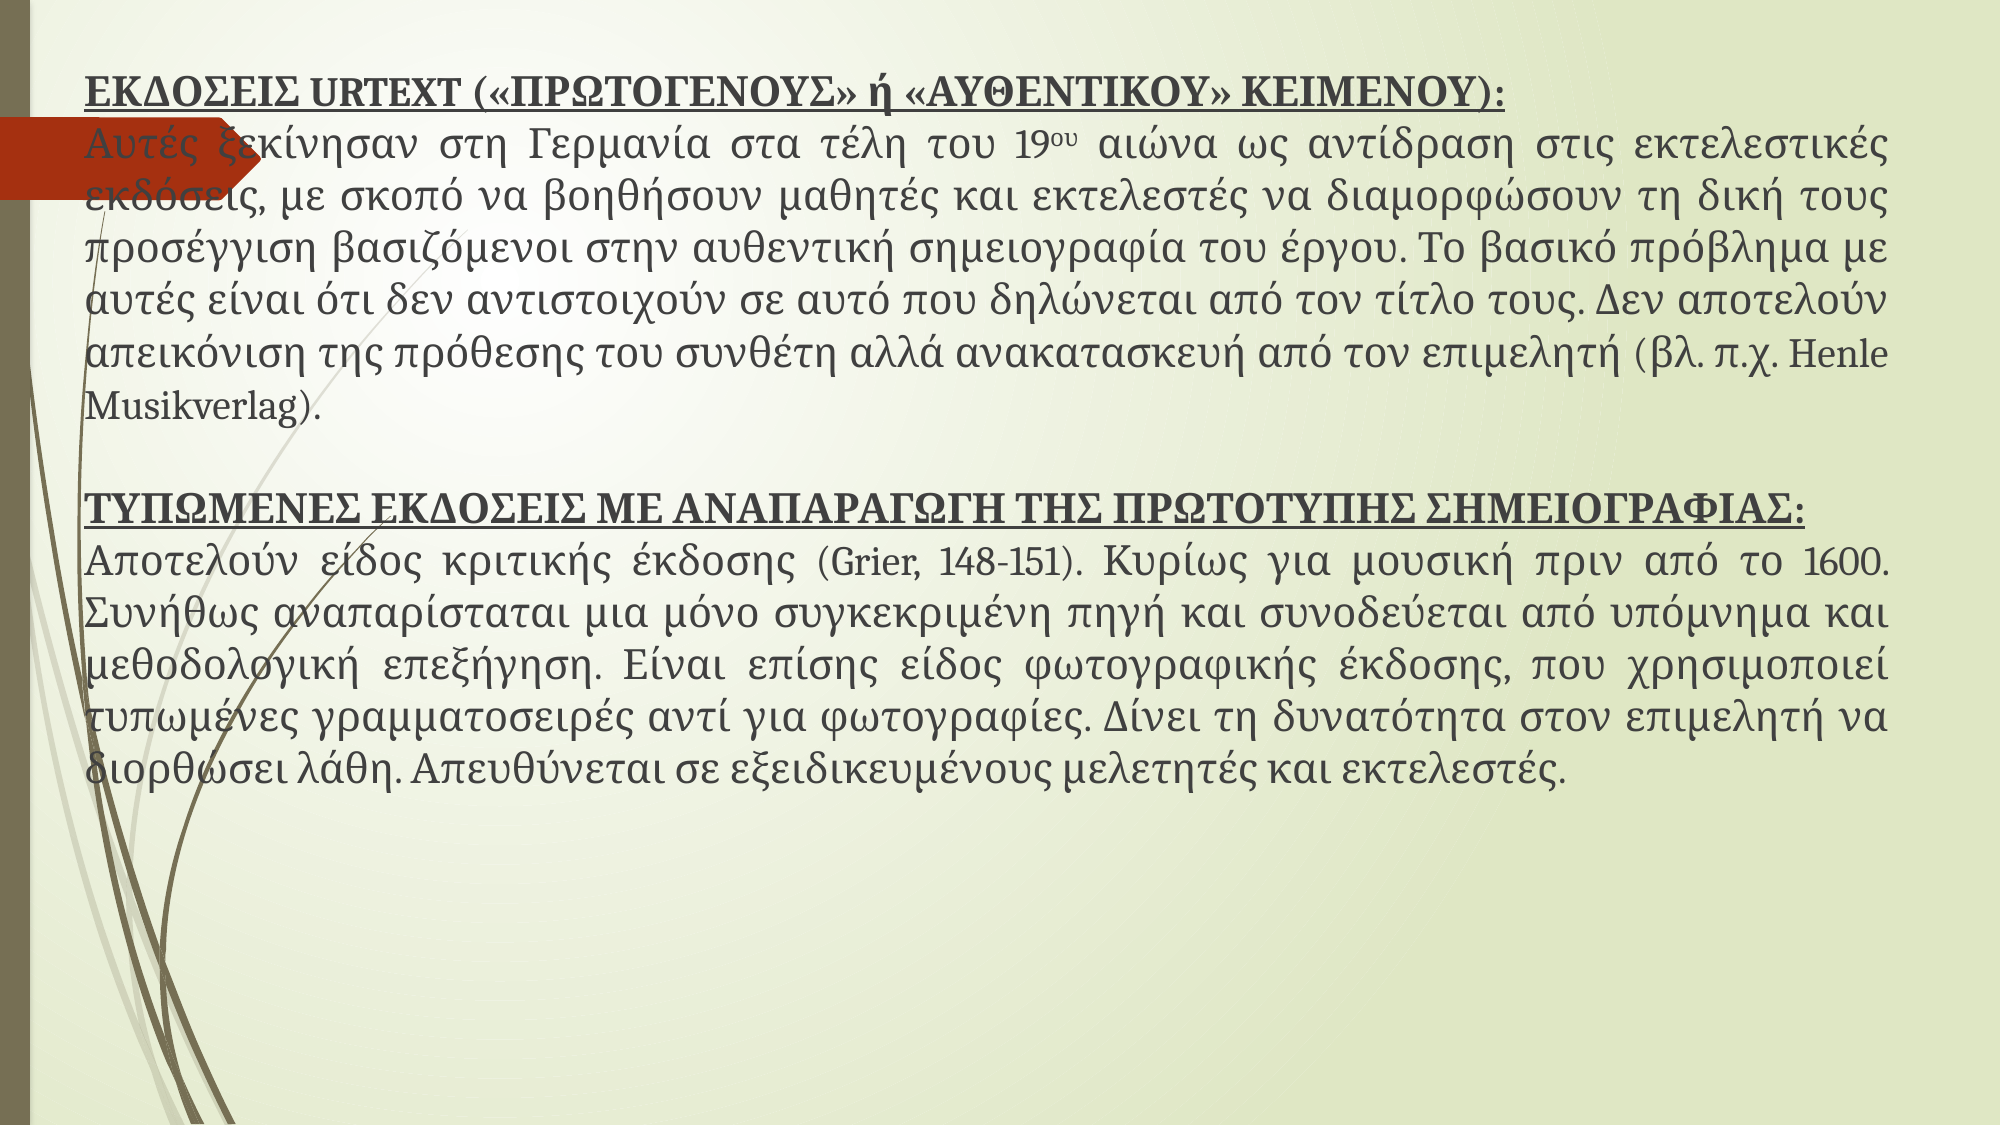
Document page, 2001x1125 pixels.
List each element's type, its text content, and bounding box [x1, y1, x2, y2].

list ΕΚΔΟΣΕΙΣ URTEXT («ΠΡΩΤΟΓΕΝΟΥΣ» ή «ΑΥΘΕΝΤΙΚΟΥ» ΚΕΙΜΕΝΟΥ): Αυτές ξεκίνησαν στη Γερμανία στα τέλη του 19ου αιώνα ως αντίδραση στις εκτελεστικές εκδόσεις, με σκοπό να βοηθήσουν μαθητές και εκτελεστές να διαμορφώσουν τη δική τους προσέγγιση βασιζόμενοι στην αυθεντική σημειογραφία του έργου. Το βασικό πρόβλημα με αυτές είναι ότι δεν αντιστοιχούν σε αυτό που δηλώνεται από τον τίτλο τους. Δεν αποτελούν απεικόνιση της πρόθεσης του συνθέτη αλλά ανακατασκευή από τον επιμελητή (βλ. π.χ. Henle Musikverlag). ΤΥΠΩΜΕΝΕΣ ΕΚΔΟΣΕΙΣ ΜΕ ΑΝΑΠΑΡΑΓΩΓΗ ΤΗΣ ΠΡΩΤΟΤΥΠΗΣ ΣΗΜΕΙΟΓΡΑΦΙΑΣ: Αποτελούν είδος κριτικής έκδοσης (Grier, 148-151). Κυρίως για μουσική πριν από το 1600. Συνήθως αναπαρίσταται μια μόνο συγκεκριμένη πηγή και συνοδεύεται από υπόμνημα και μεθοδολογική επεξήγηση. Είναι επίσης είδος φωτογραφικής έκδοσης, που χρησιμοποιεί τυπωμένες γραμματοσειρές αντί για φωτογραφίες. Δίνει τη δυνατότητα στον επιμελητή να διορθώσει λάθη. Απευθύνεται σε εξειδικευμένους μελετητές και εκτελεστές. [69, 55, 1904, 1048]
